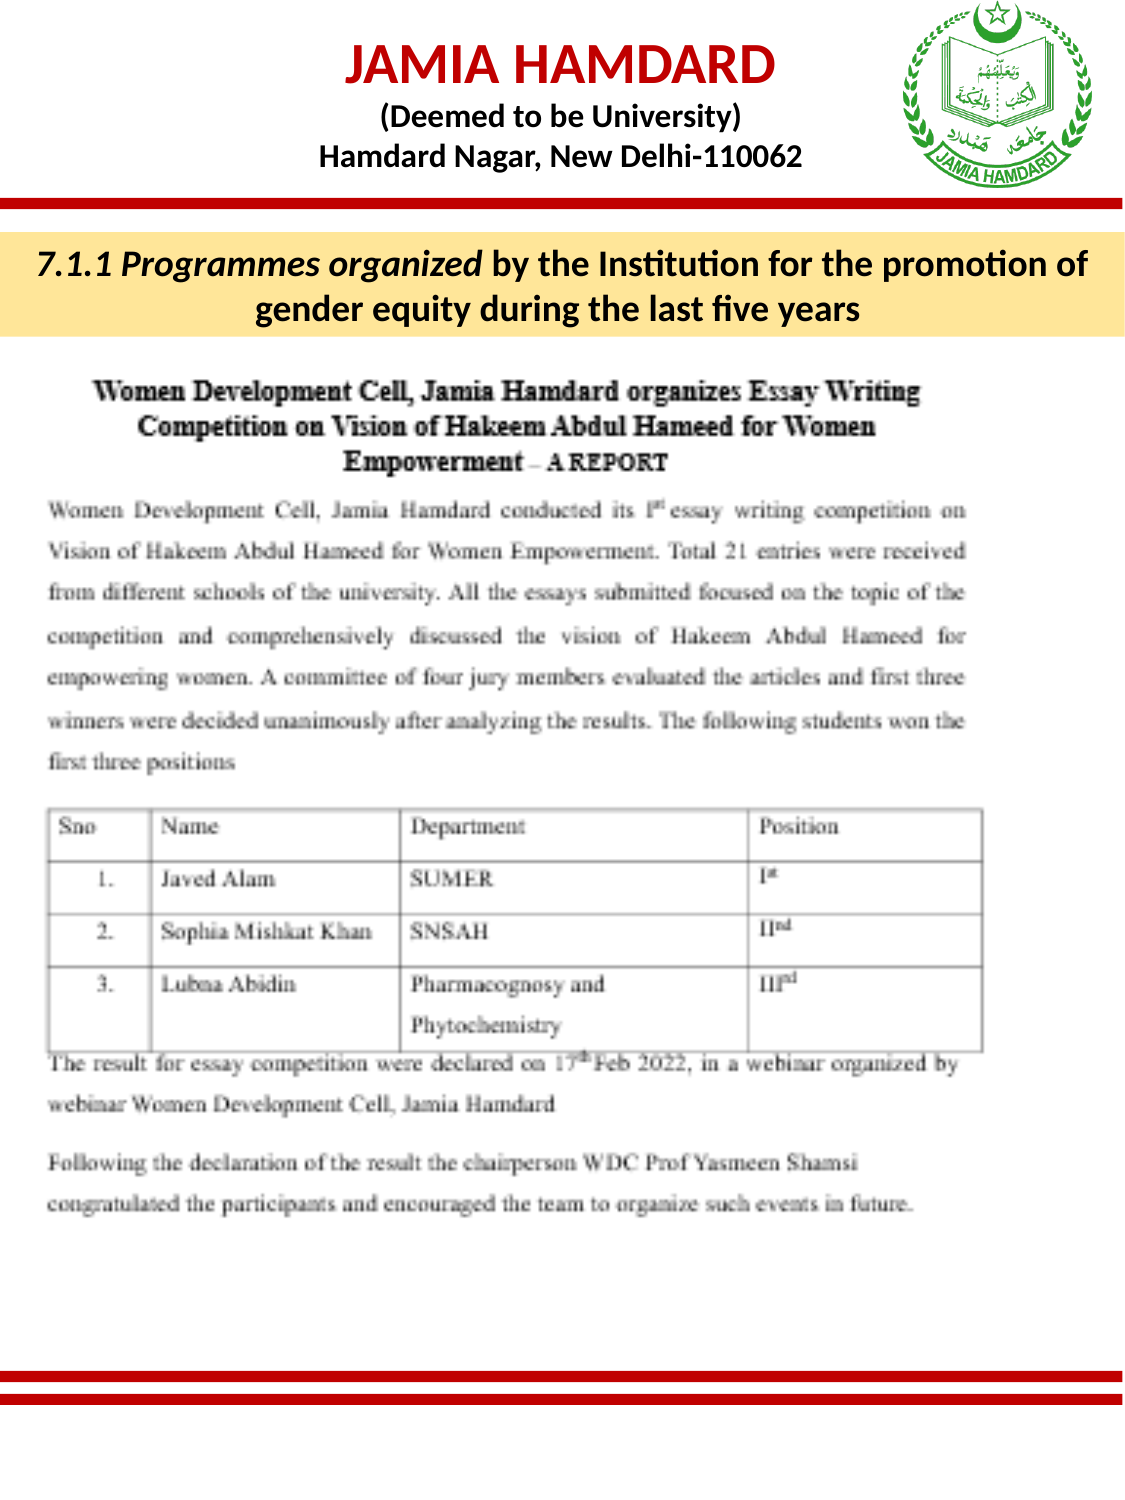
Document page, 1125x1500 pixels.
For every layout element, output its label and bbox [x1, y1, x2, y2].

text_box [0, 0, 1125, 339]
text_box [0, 1370, 1123, 1405]
picture [34, 349, 1125, 1341]
